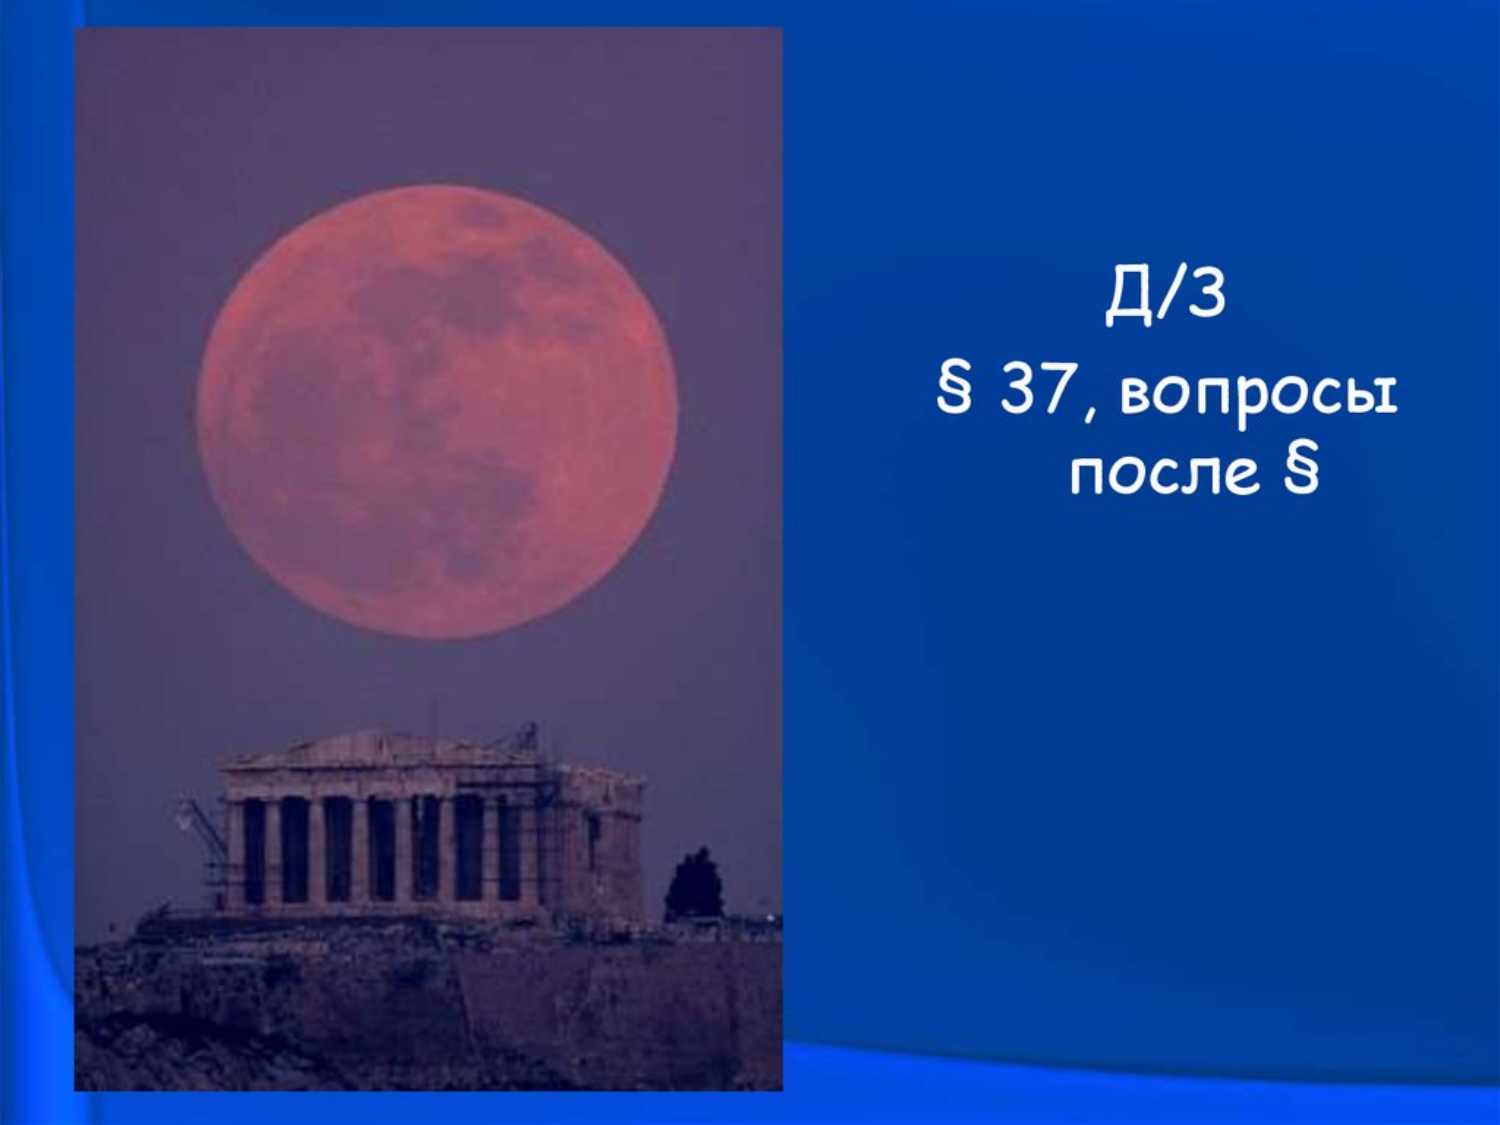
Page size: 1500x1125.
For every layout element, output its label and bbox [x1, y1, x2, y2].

list [0, 0, 1500, 1125]
